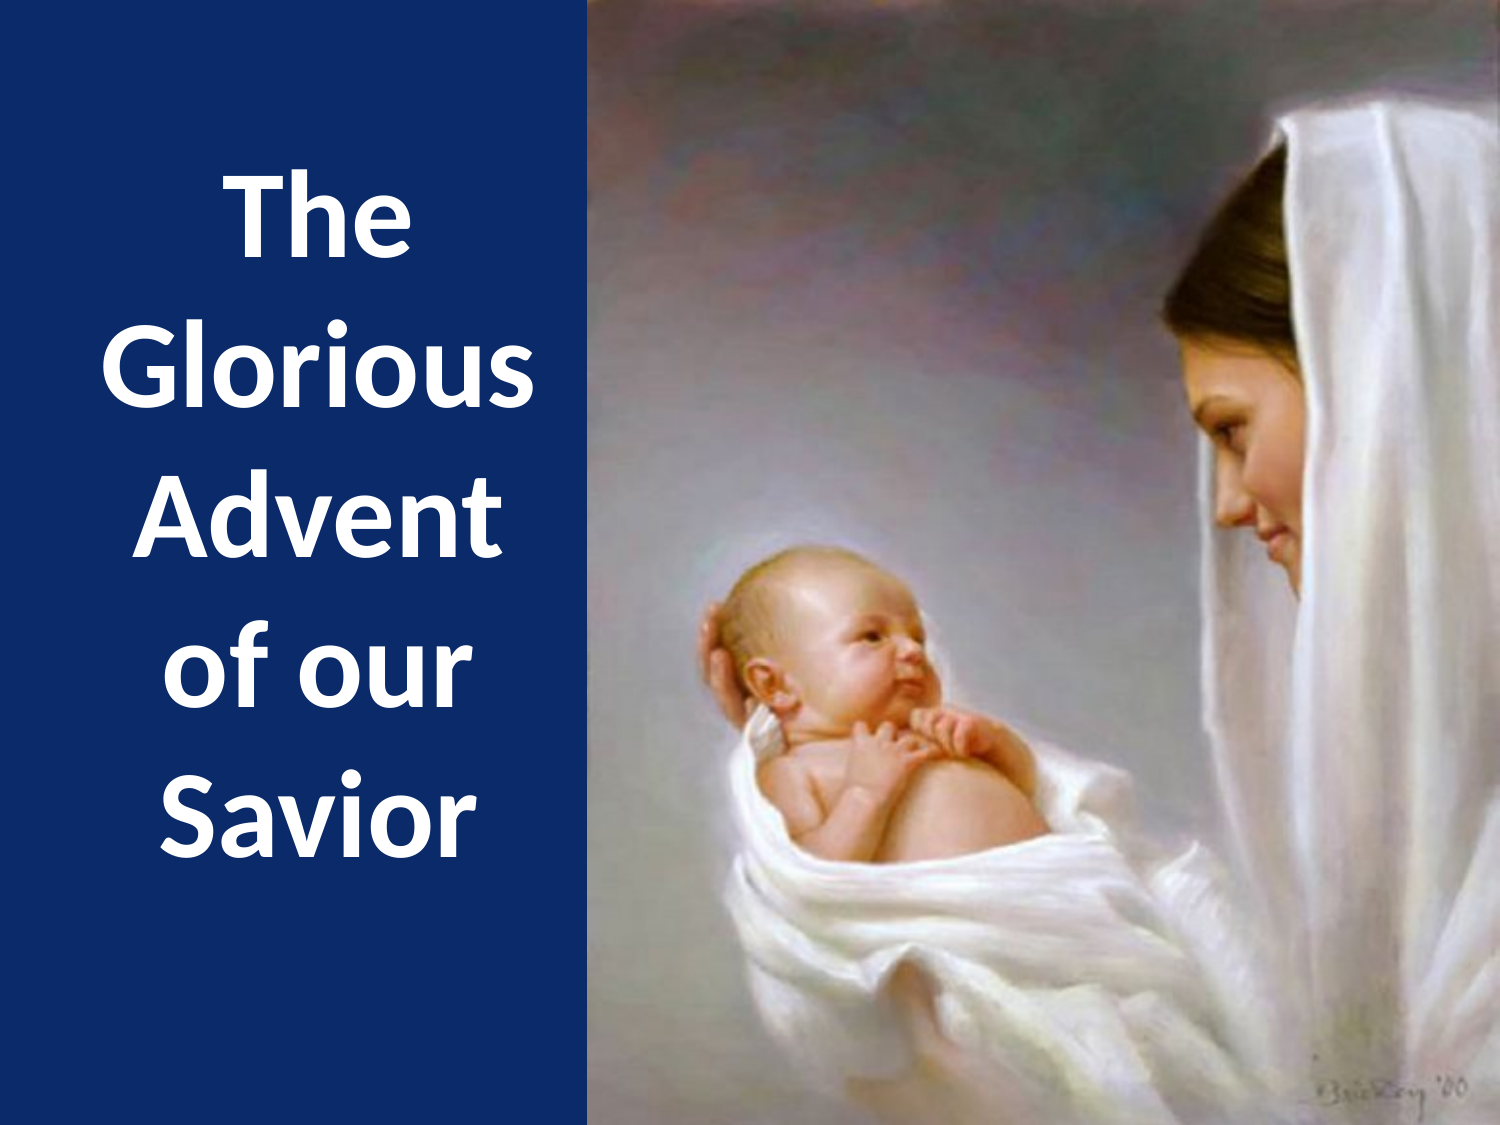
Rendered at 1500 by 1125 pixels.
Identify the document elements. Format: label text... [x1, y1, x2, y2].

text_box The Glorious Advent of our Savior [75, 124, 563, 890]
picture [587, 0, 1500, 1125]
